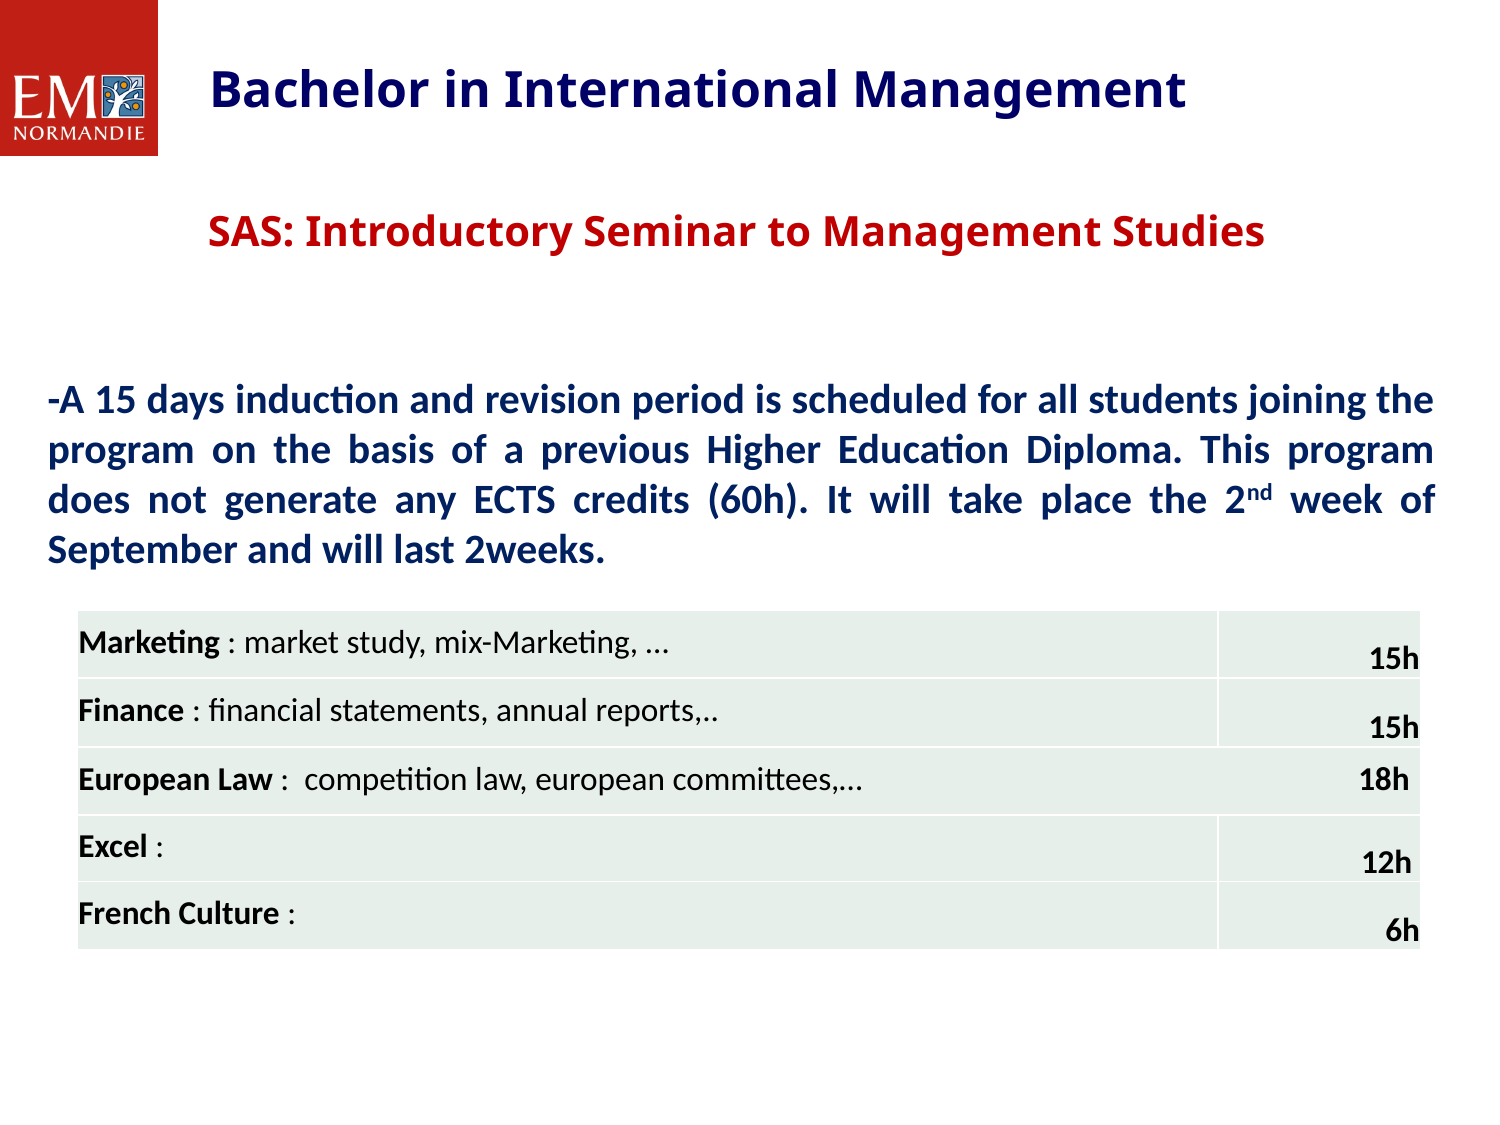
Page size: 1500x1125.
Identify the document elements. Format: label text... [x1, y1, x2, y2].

table_cell Excel : [78, 816, 1217, 881]
table_cell Finance : financial statements, annual reports,.. [78, 679, 1217, 746]
table_cell 6h [1219, 882, 1420, 949]
table_header 15h [1219, 611, 1420, 677]
table_cell French Culture : [78, 882, 1217, 949]
table_cell European Law : competition law, european committees,… 18h [78, 748, 1420, 814]
picture [0, 0, 158, 156]
text_box -A 15 days induction and revision period is scheduled for all students joining the program on the basis of a previous Higher Education Diploma. This program does not generate any ECTS credits (60h). It will take place the 2nd week of September and will last 2weeks. [33, 363, 1451, 579]
table_cell 12h [1219, 816, 1420, 881]
table_header Marketing : market study, mix-Marketing, … [78, 611, 1217, 677]
table_cell 15h [1219, 679, 1420, 746]
text_box Bachelor in International Management [194, 49, 1422, 125]
text_box SAS: Introductory Seminar to Management Studies [158, 147, 1458, 307]
